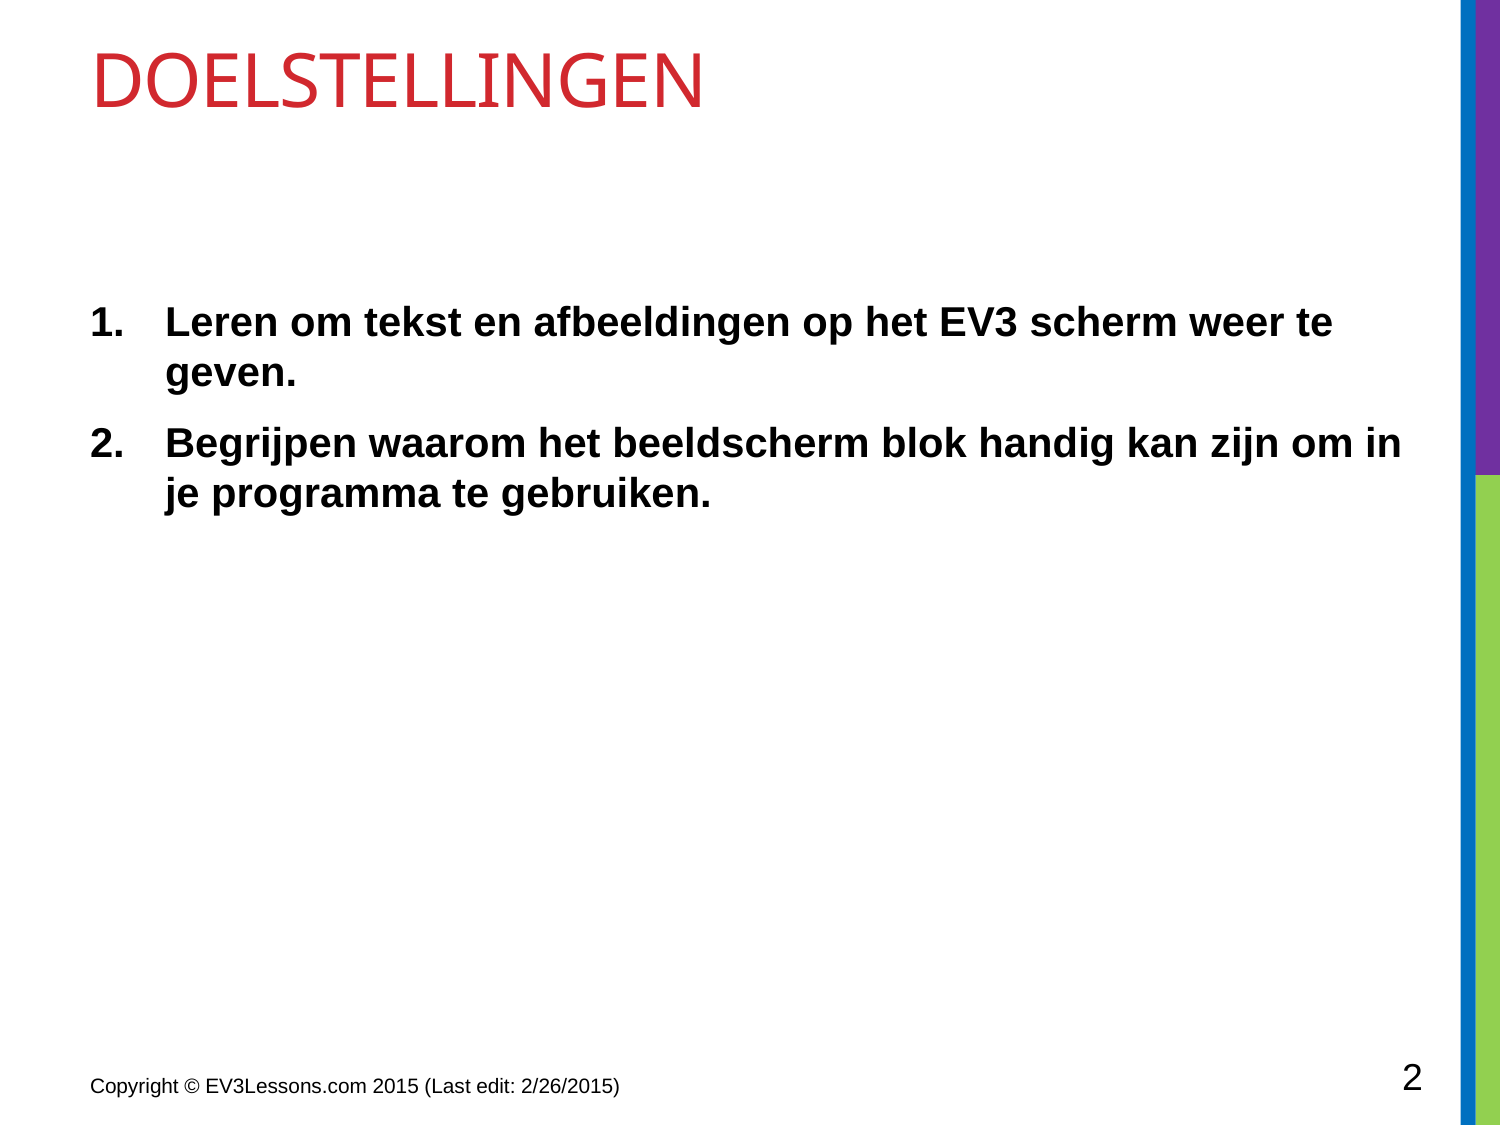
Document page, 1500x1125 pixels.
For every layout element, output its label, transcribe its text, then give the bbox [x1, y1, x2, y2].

footer Copyright © EV3Lessons.com 2015 (Last edit: 2/26/2015) [75, 1065, 638, 1112]
list Leren om tekst en afbeeldingen op het EV3 scherm weer te geven. Begrijpen waarom het beeldscherm blok handig kan zijn om in je programma te gebruiken. [75, 287, 1428, 1005]
slide_number 2 [1387, 1045, 1491, 1106]
title Doelstellingen [75, 25, 1428, 250]
